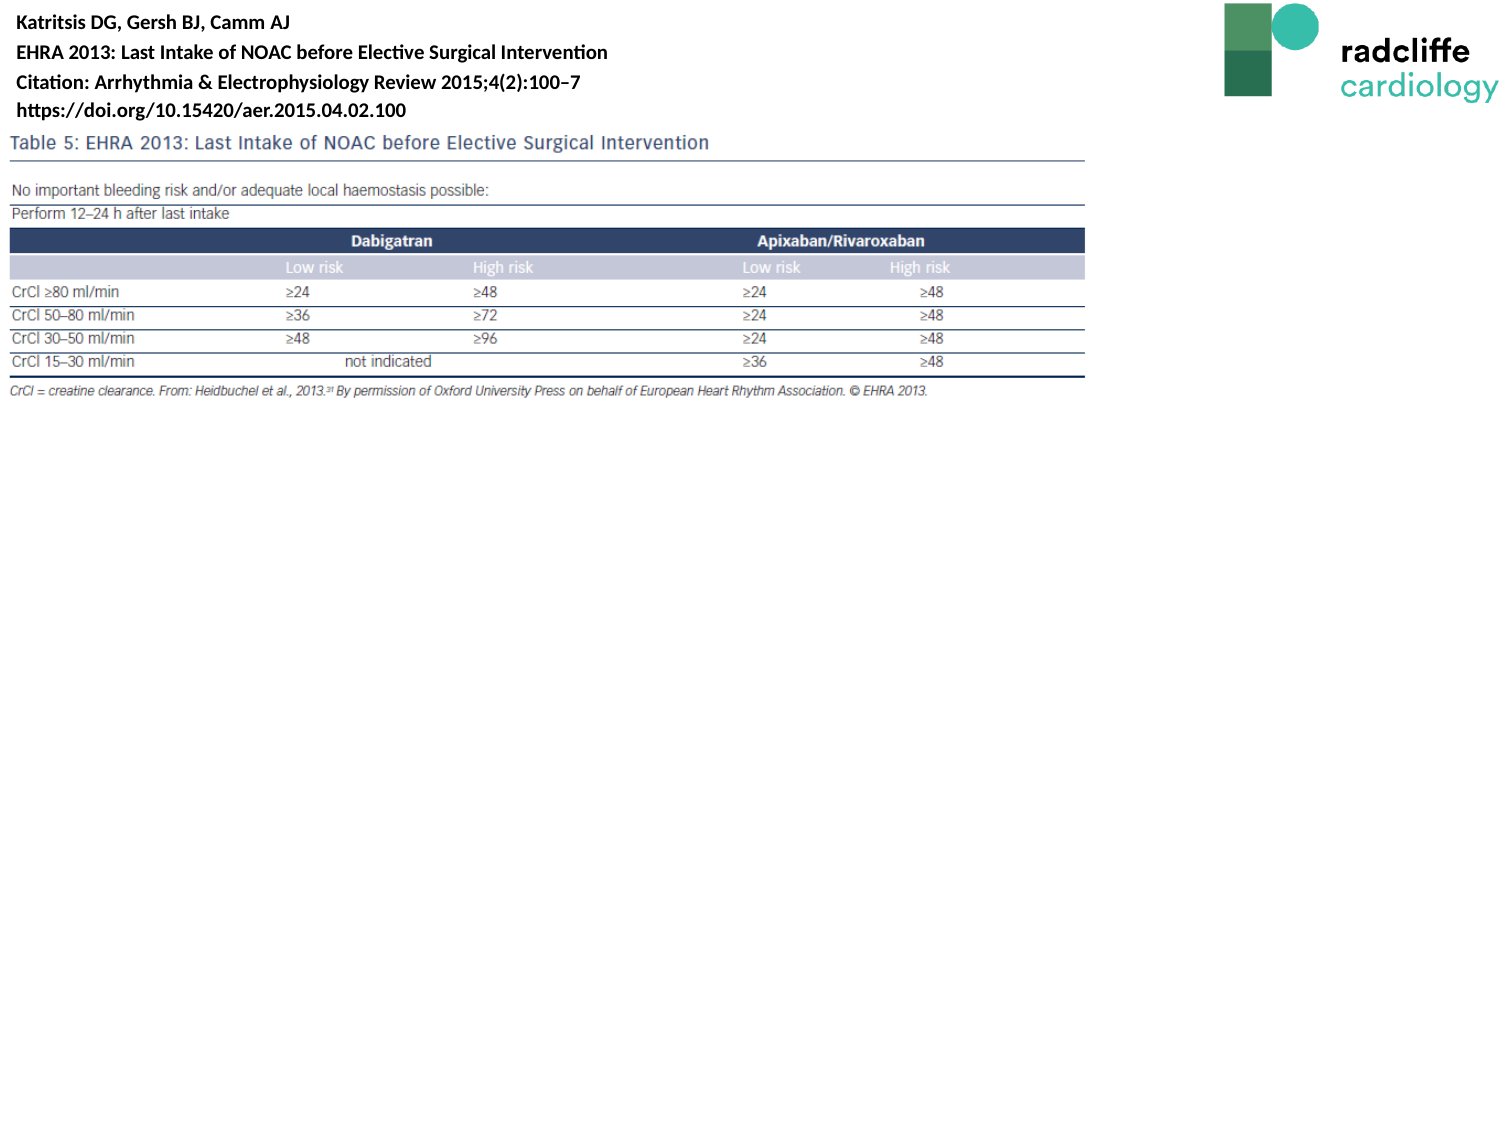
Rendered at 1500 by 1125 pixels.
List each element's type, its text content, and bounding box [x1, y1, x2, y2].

text_box Citation: Arrhythmia & Electrophysiology Review 2015;4(2):100–7 [1, 60, 1224, 89]
text_box EHRA 2013: Last Intake of NOAC before Elective Surgical Intervention [1, 31, 1224, 60]
picture [1224, 1, 1499, 104]
text_box Katritsis DG, Gersh BJ, Camm AJ [1, 1, 939, 31]
text_box https://doi.org/10.15420/aer.2015.04.02.100 [1, 89, 1500, 129]
picture [1, 124, 1096, 412]
